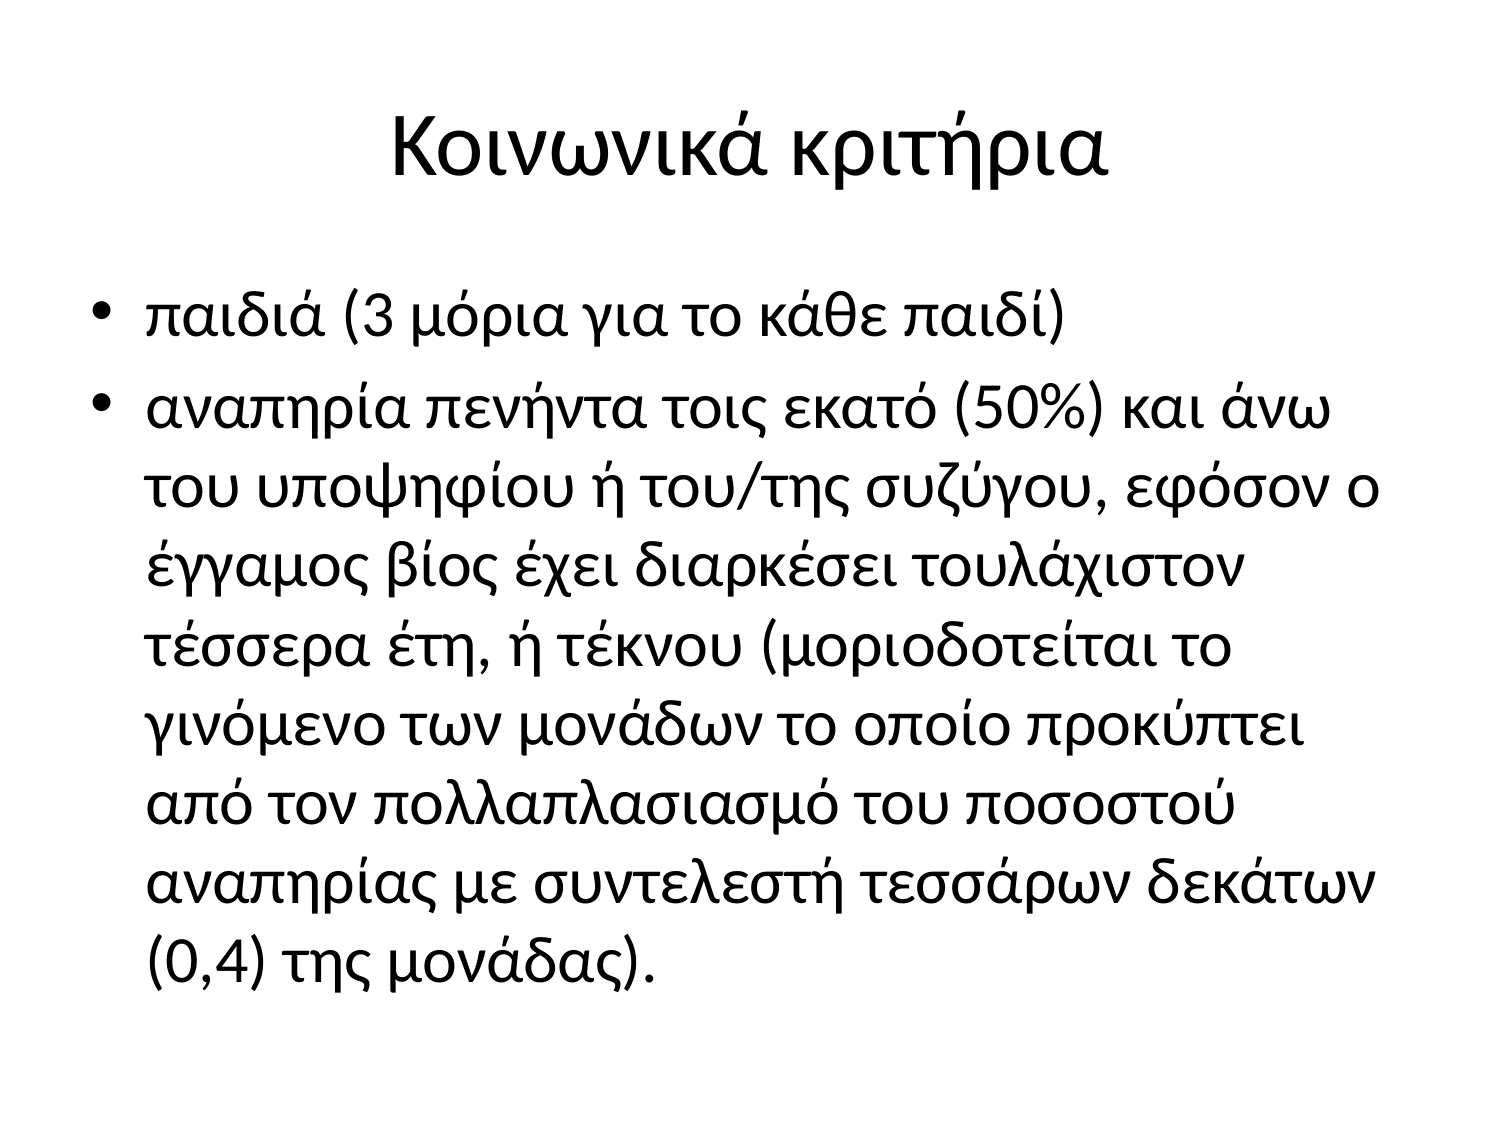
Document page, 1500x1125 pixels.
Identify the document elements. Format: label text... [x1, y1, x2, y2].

title Κοινωνικά κριτήρια [75, 45, 1425, 233]
list παιδιά (3 μόρια για το κάθε παιδί) αναπηρία πενήντα τοις εκατό (50%) και άνω του υποψηφίου ή του/της συζύγου, εφόσον ο έγγαμος βίος έχει διαρκέσει τουλάχιστον τέσσερα έτη, ή τέκνου (μοριοδοτείται το γινόμενο των μονάδων το οποίο προκύπτει από τον πολλαπλασιασμό του ποσοστού αναπηρίας με συντελεστή τεσσάρων δεκάτων (0,4) της μονάδας). [75, 262, 1425, 1005]
